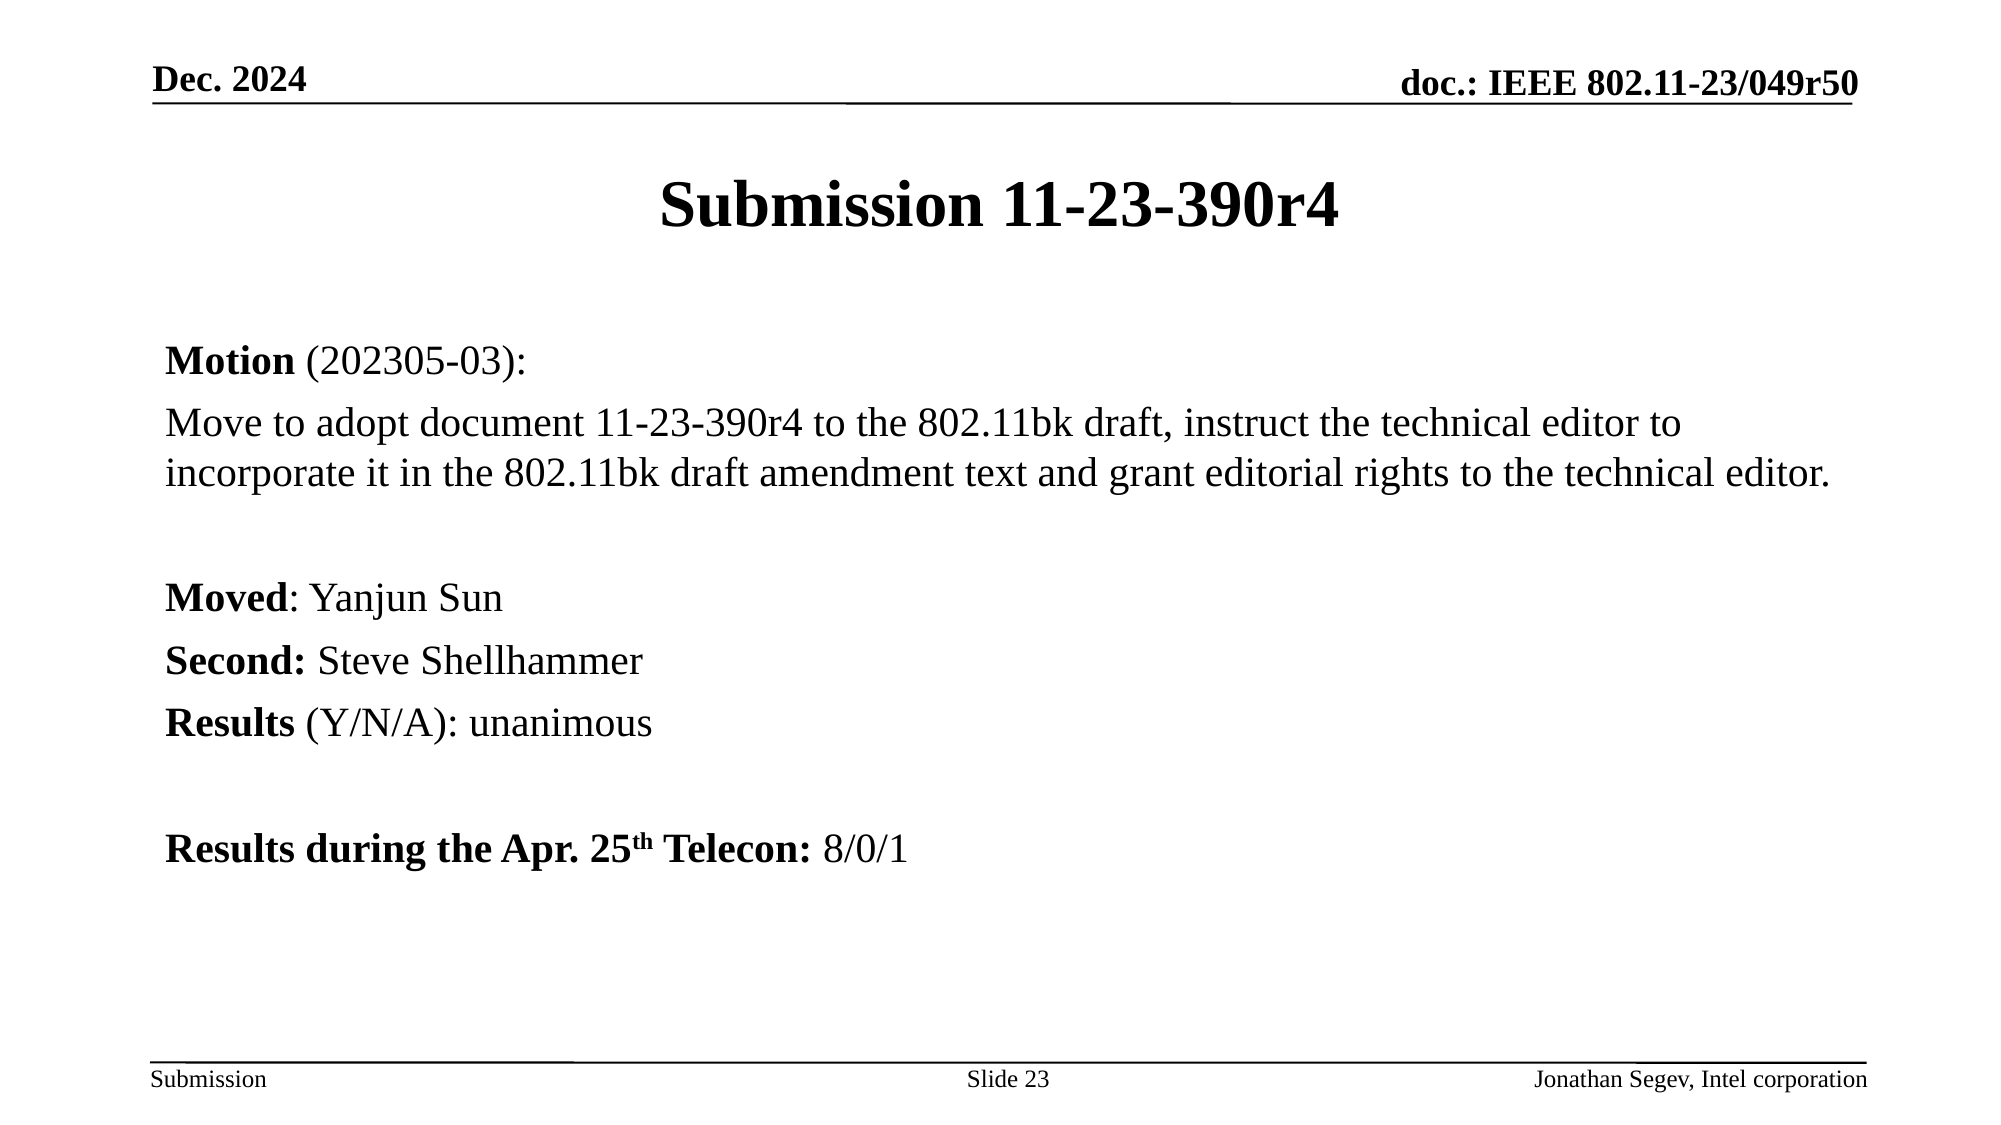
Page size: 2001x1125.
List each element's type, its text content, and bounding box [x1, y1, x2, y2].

list Motion (202305-03): Move to adopt document 11-23-390r4 to the 802.11bk draft, instruct the technical editor to incorporate it in the 802.11bk draft amendment text and grant editorial rights to the technical editor. Moved: Yanjun Sun Second: Steve Shellhammer Results (Y/N/A): unanimous Results during the Apr. 25th Telecon: 8/0/1 [149, 324, 1850, 1000]
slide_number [152, 54, 563, 100]
title Submission 11-23-390r4 [149, 112, 1850, 288]
slide_number Slide 23 [950, 1061, 1067, 1123]
footer Jonathan Segev, Intel corporation [1171, 1061, 1869, 1093]
